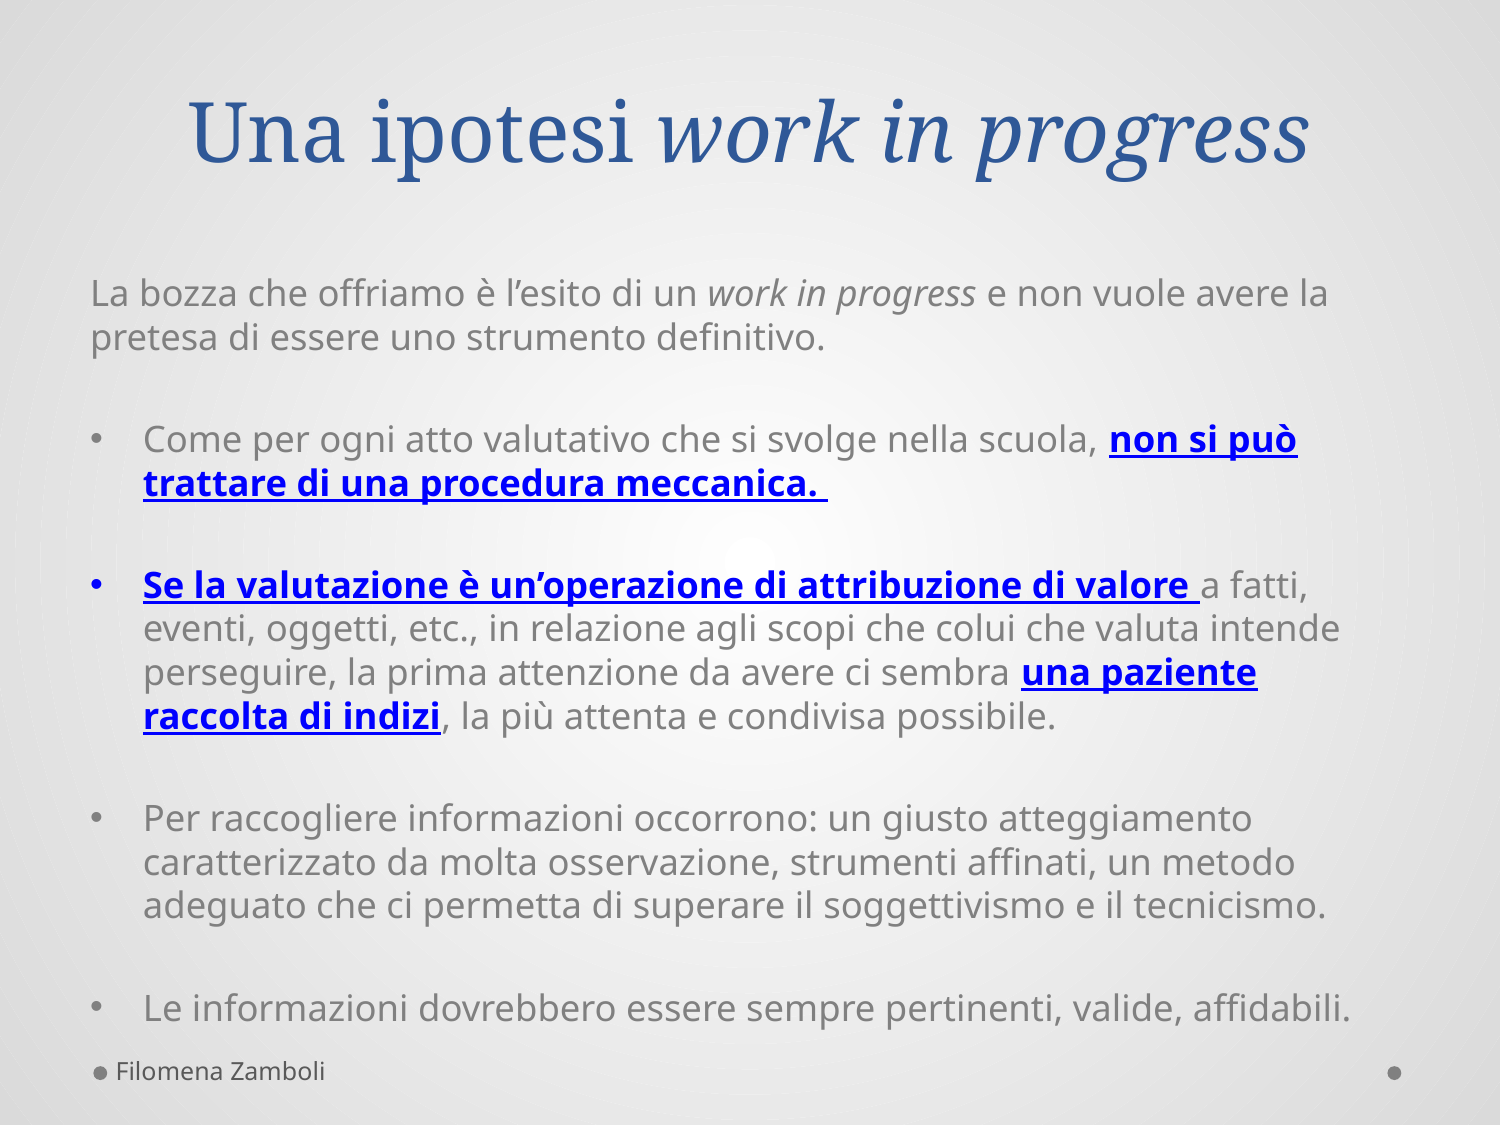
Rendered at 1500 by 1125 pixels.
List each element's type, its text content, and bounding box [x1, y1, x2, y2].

footer Filomena Zamboli [108, 1042, 576, 1103]
list La bozza che offriamo è l’esito di un work in progress e non vuole avere la pretesa di essere uno strumento definitivo. Come per ogni atto valutativo che si svolge nella scuola, non si può trattare di una procedura meccanica. Se la valutazione è un’operazione di attribuzione di valore a fatti, eventi, oggetti, etc., in relazione agli scopi che colui che valuta intende perseguire, la prima attenzione da avere ci sembra una paziente raccolta di indizi, la più attenta e condivisa possibile. Per raccogliere informazioni occorrono: un giusto atteggiamento caratterizzato da molta osservazione, strumenti affinati, un metodo adeguato che ci permetta di superare il soggettivismo e il tecnicismo. Le informazioni dovrebbero essere sempre pertinenti, valide, affidabili. [75, 262, 1425, 1043]
title Una ipotesi work in progress [75, 56, 1425, 187]
